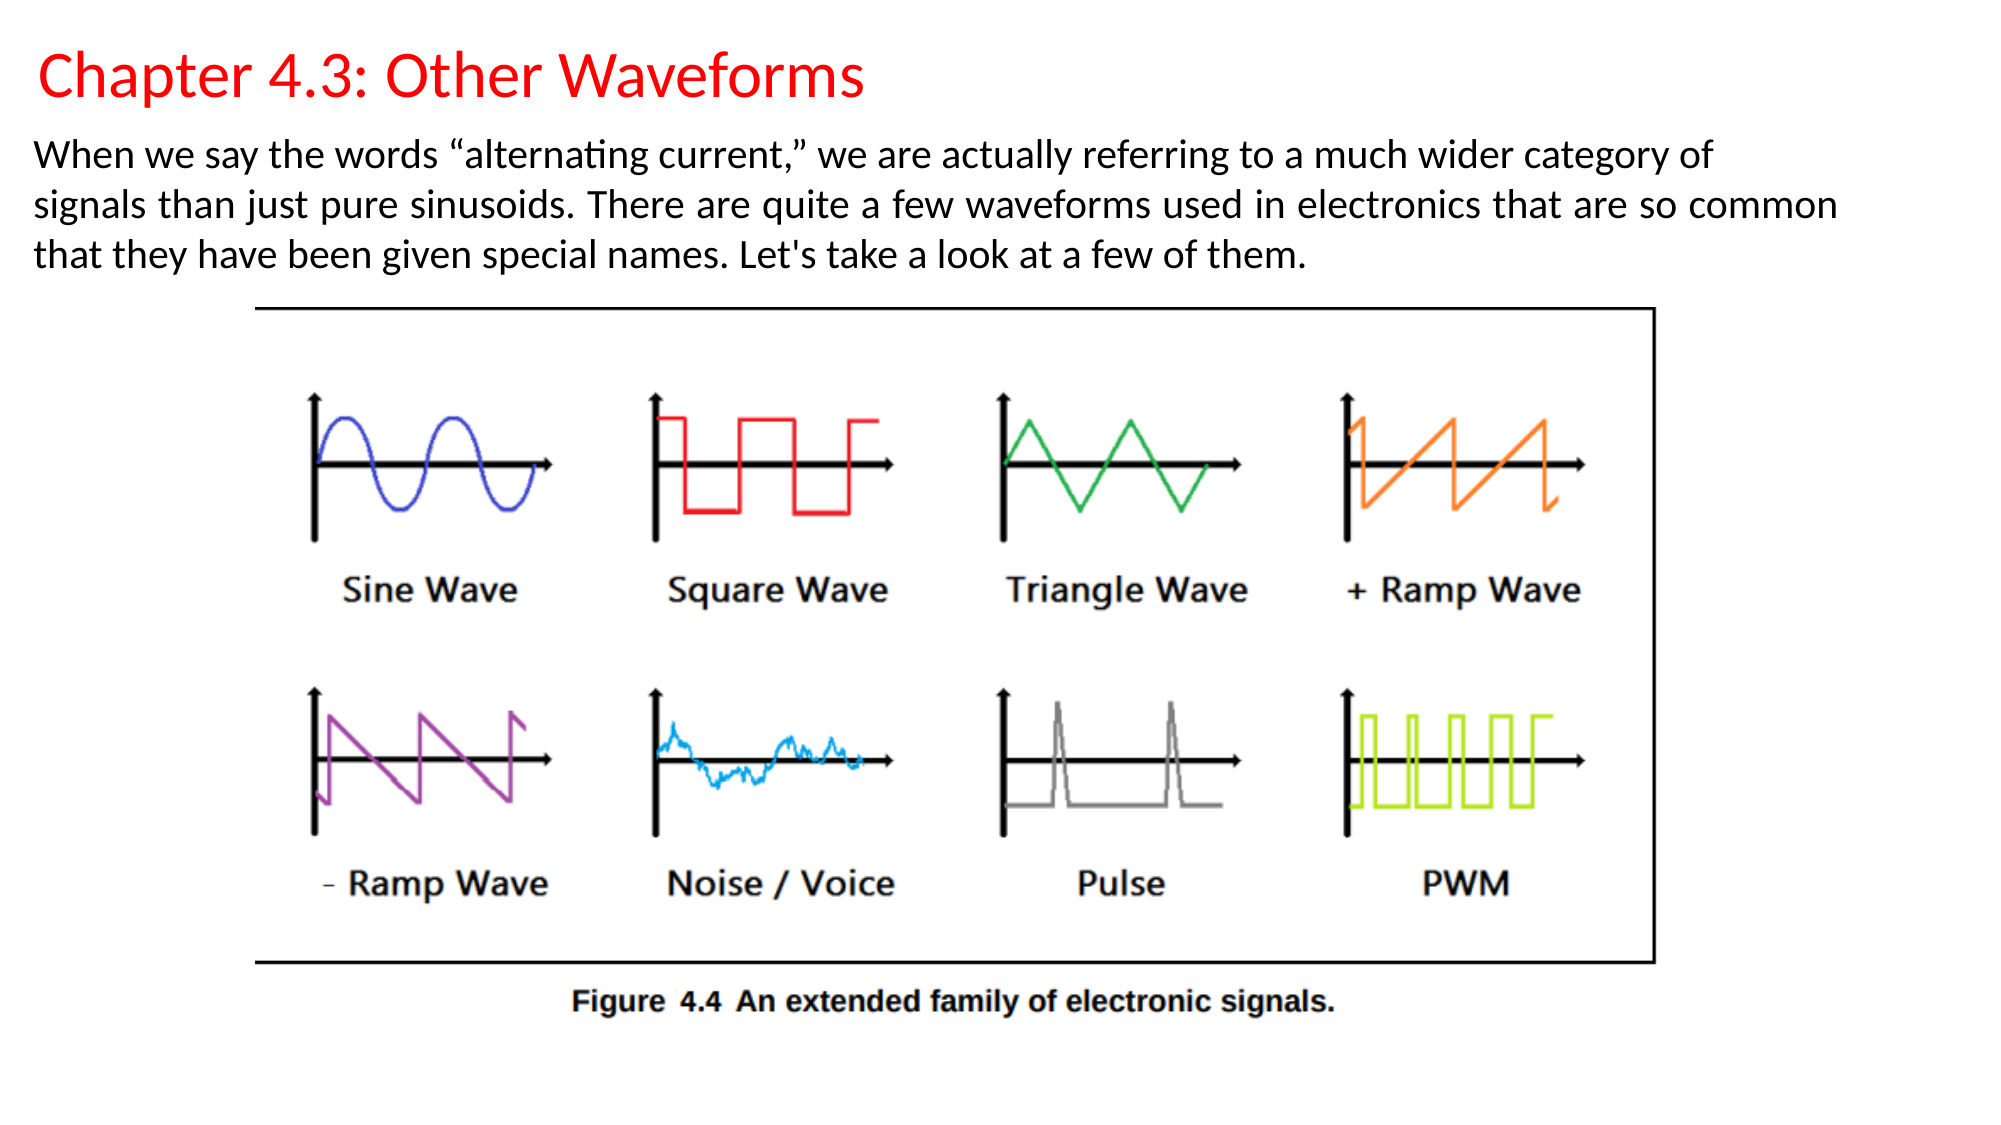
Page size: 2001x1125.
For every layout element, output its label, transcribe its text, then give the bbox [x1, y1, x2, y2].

text_box When we say the words “alternating current,” we are actually referring to a much wider category of signals than just pure sinusoids. There are quite a few waveforms used in electronics that are so common that they have been given special names. Let's take a look at a few of them. [18, 118, 1855, 284]
text_box Chapter 4.3: Other Waveforms [23, 22, 881, 118]
picture [255, 307, 1663, 1027]
